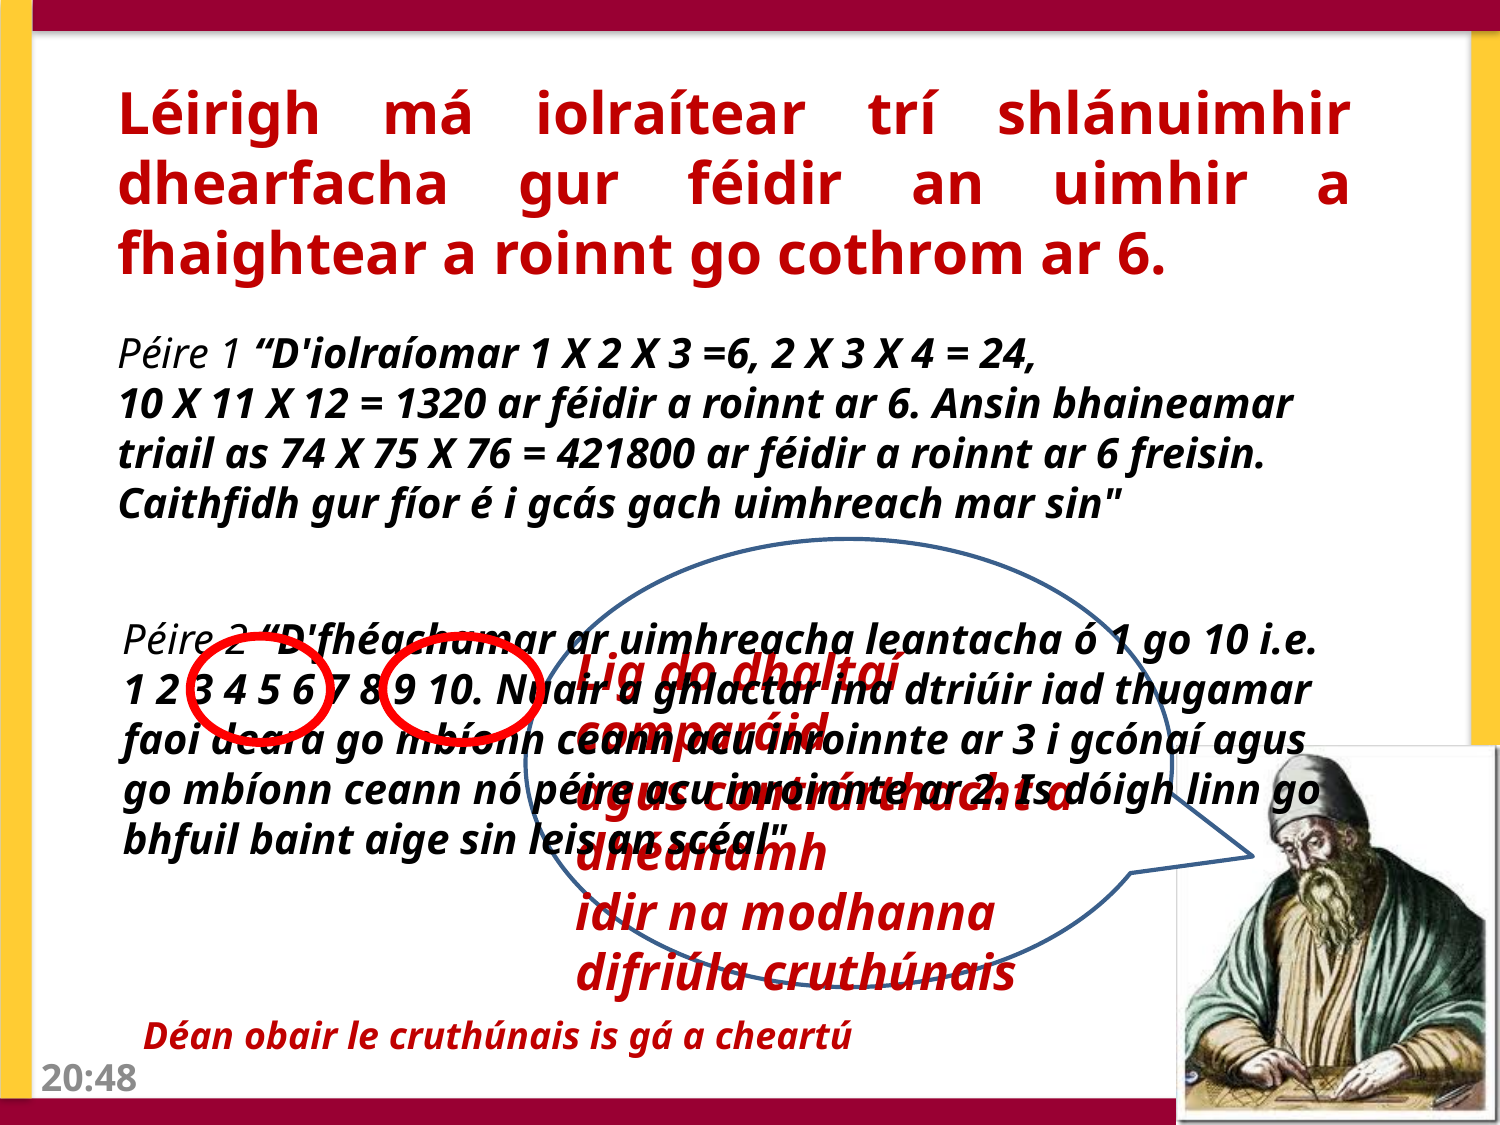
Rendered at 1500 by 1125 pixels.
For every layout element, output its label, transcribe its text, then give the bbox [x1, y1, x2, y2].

picture [1176, 745, 1500, 1125]
text_box Déan obair le cruthúnais is gá a cheartú [128, 1004, 869, 1065]
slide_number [25, 1049, 166, 1110]
text_box DON [615, 536, 1082, 605]
text_box Péire 1 “D'iolraíomar 1 X 2 X 3 =6, 2 X 3 X 4 = 24, 10 X 11 X 12 = 1320 ar féidir a roinnt ar 6. Ansin bhaineamar triail as 74 X 75 X 76 = 421800 ar féidir a roinnt ar 6 freisin. Caithfidh gur fíor é i gcás gach uimhreach mar sin" [102, 319, 1367, 535]
text_box [188, 634, 333, 745]
text_box [380, 634, 543, 745]
text_box Péire 2 “D'fhéachamar ar uimhreacha leantacha ó 1 go 10 i.e. 1 2 3 4 5 6 7 8 9 10. Nuair a ghlactar ina dtriúir iad thugamar faoi deara go mbíonn ceann acu inroinnte ar 3 i gcónaí agus go mbíonn ceann nó péire acu inroinnte ar 2. Is dóigh linn go bhfuil baint aige sin leis an scéal" [108, 605, 1373, 870]
text_box Lig do dhaltaí comparáid agus contrárthacht a dhéanamh idir na modhanna difriúla cruthúnais [561, 870, 1164, 1009]
text_box Léirigh má iolraítear trí shlánuimhir dhearfacha gur féidir an uimhir a fhaightear a roinnt go cothrom ar 6. [102, 69, 1367, 294]
